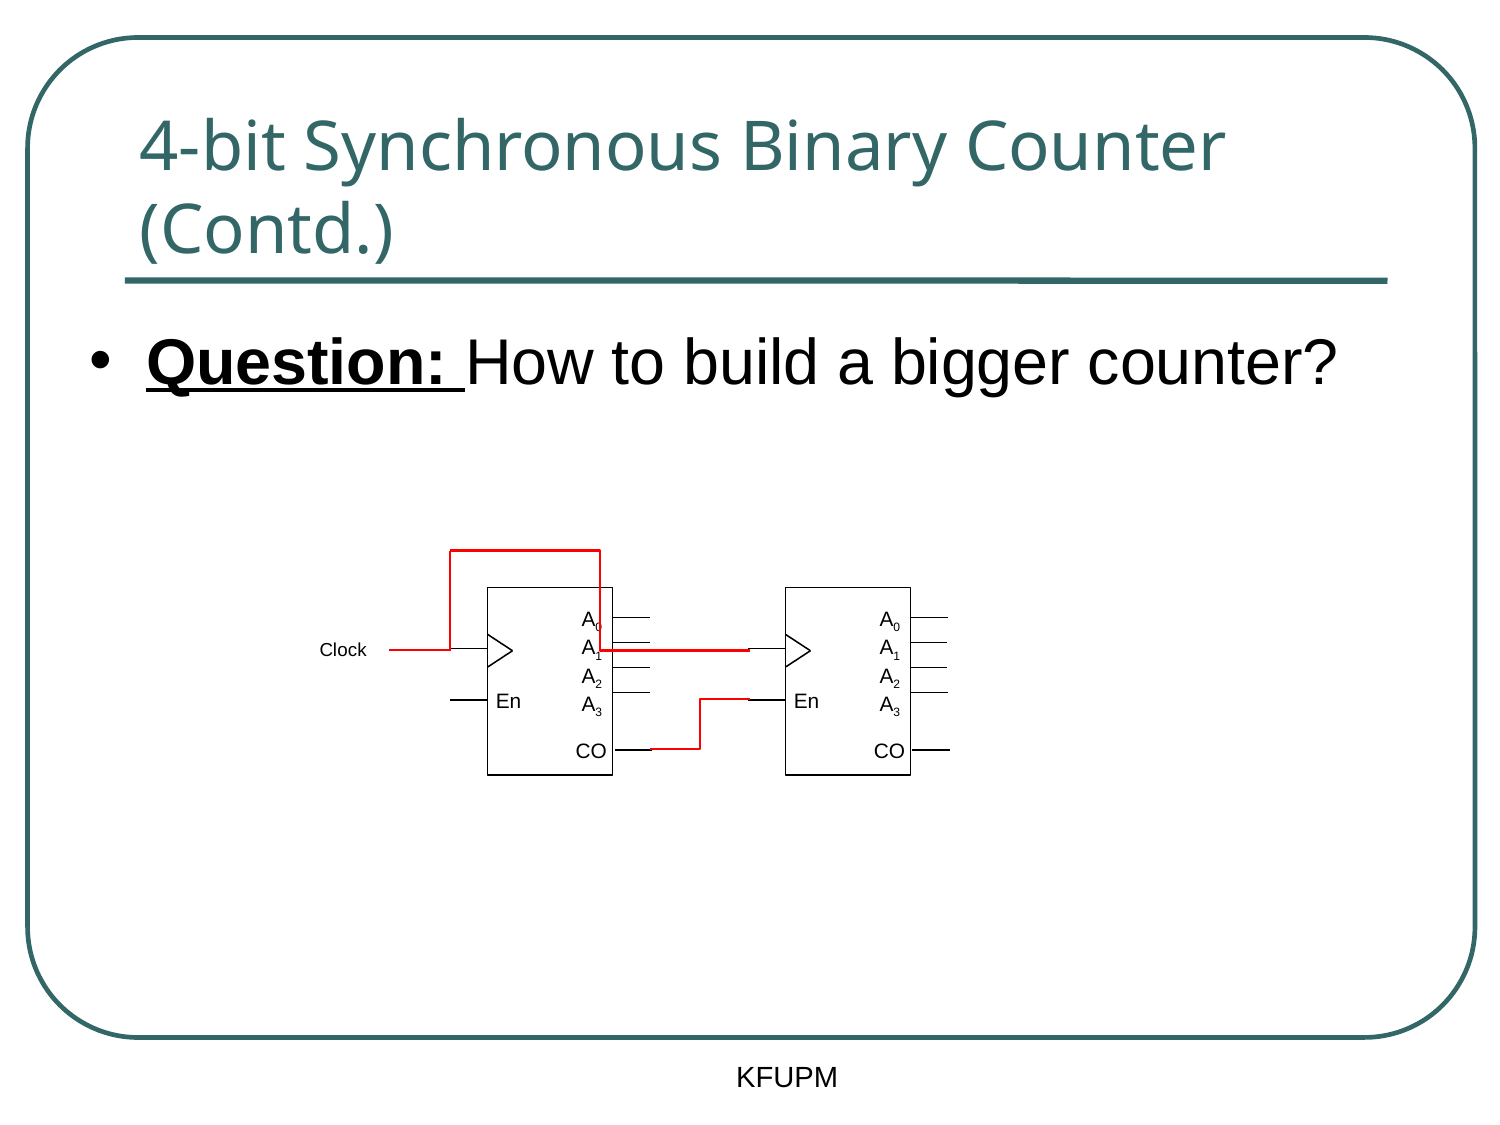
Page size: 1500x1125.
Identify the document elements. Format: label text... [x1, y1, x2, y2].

list Question: How to build a bigger counter? [74, 312, 1451, 488]
text_box Clock [304, 630, 382, 668]
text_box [449, 550, 751, 651]
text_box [747, 587, 951, 776]
title 4-bit Synchronous Binary Counter (Contd.) [124, 87, 1388, 275]
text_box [449, 659, 653, 776]
footer KFUPM [549, 1050, 1025, 1125]
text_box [649, 698, 751, 750]
